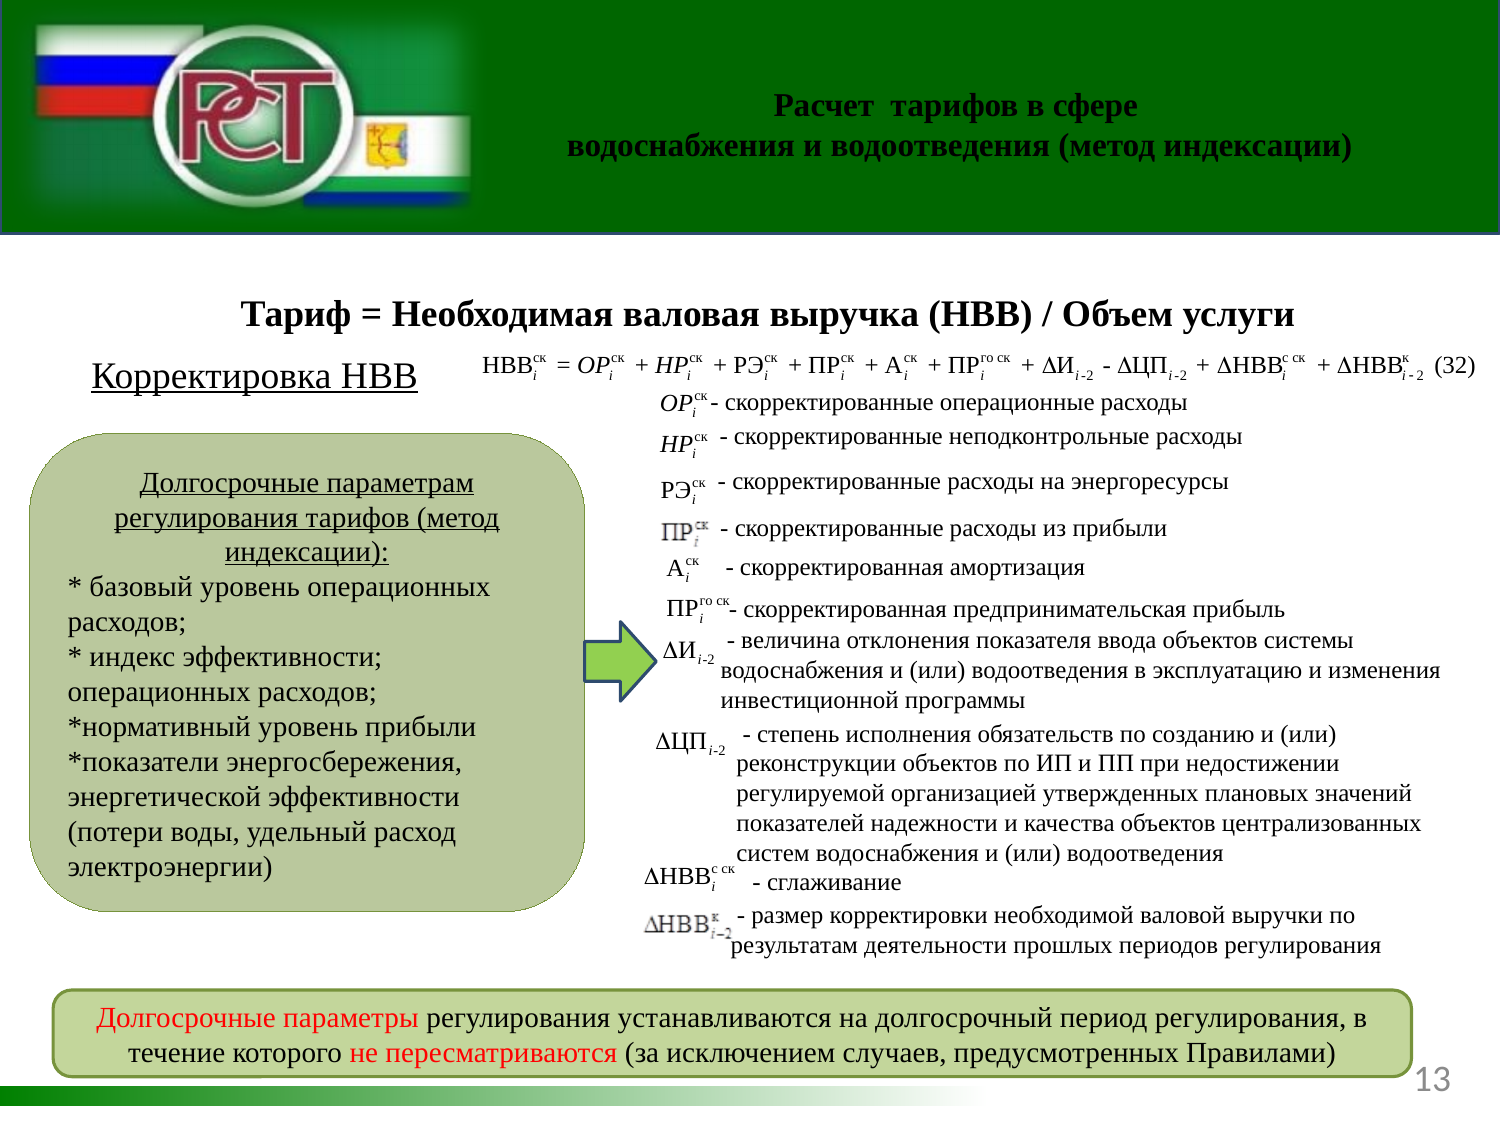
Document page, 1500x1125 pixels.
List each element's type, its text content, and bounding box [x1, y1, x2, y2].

text_box Расчет тарифов в сфере водоснабжения и водоотведения (метод индексации) [511, 75, 1409, 170]
text_box - скорректированные расходы из прибыли [718, 503, 1458, 543]
picture [657, 513, 737, 630]
text_box Долгосрочные параметры регулирования устанавливаются на долгосрочный период регулирования, в течение которого не пересматриваются (за исключением случаев, предусмотренных Правилами) [51, 988, 1414, 1079]
text_box - скорректированная предпринимательская прибыль [712, 585, 1467, 630]
picture [658, 632, 721, 672]
picture [477, 346, 1481, 466]
text_box Тариф = Необходимая валовая выручка (НВВ) / Объем услуги [225, 281, 1376, 342]
text_box [583, 620, 652, 703]
text_box - степень исполнения обязательств по созданию и (или) реконструкции объектов по ИП и ПП при недостижении регулируемой организацией утвержденных плановых значений показателей надежности и качества объектов централизованных систем водоснабжения и (или) водоотведения [721, 709, 1481, 857]
text_box - скорректированные операционные расходы [720, 397, 1448, 412]
slide_number 13 [1376, 1046, 1467, 1107]
picture [49, 42, 445, 188]
text_box Долгосрочные параметрам регулирования тарифов (метод индексации): * базовый уровень операционных расходов; * индекс эффективности; операционных расходов; *нормативный уровень прибыли *показатели энергосбережения, энергетической эффективности (потери воды, удельный расход электроэнергии) [29, 433, 585, 912]
text_box Корректировка НВВ [76, 343, 479, 404]
text_box - размер корректировки необходимой валовой выручки по результатам деятельности прошлых периодов регулирования [715, 891, 1475, 966]
picture [639, 857, 741, 898]
picture [651, 723, 732, 763]
text_box - скорректированные расходы на энергоресурсы [717, 457, 1456, 503]
text_box - скорректированная амортизация [712, 543, 1463, 585]
picture [639, 905, 739, 948]
text_box - величина отклонения показателя ввода объектов системы водоснабжения и (или) водоотведения в эксплуатацию и изменения инвестиционной программы [705, 615, 1465, 721]
text_box - сглаживание [744, 857, 1490, 903]
picture [655, 471, 712, 512]
text_box - скорректированные неподконтрольные расходы [719, 412, 1464, 458]
